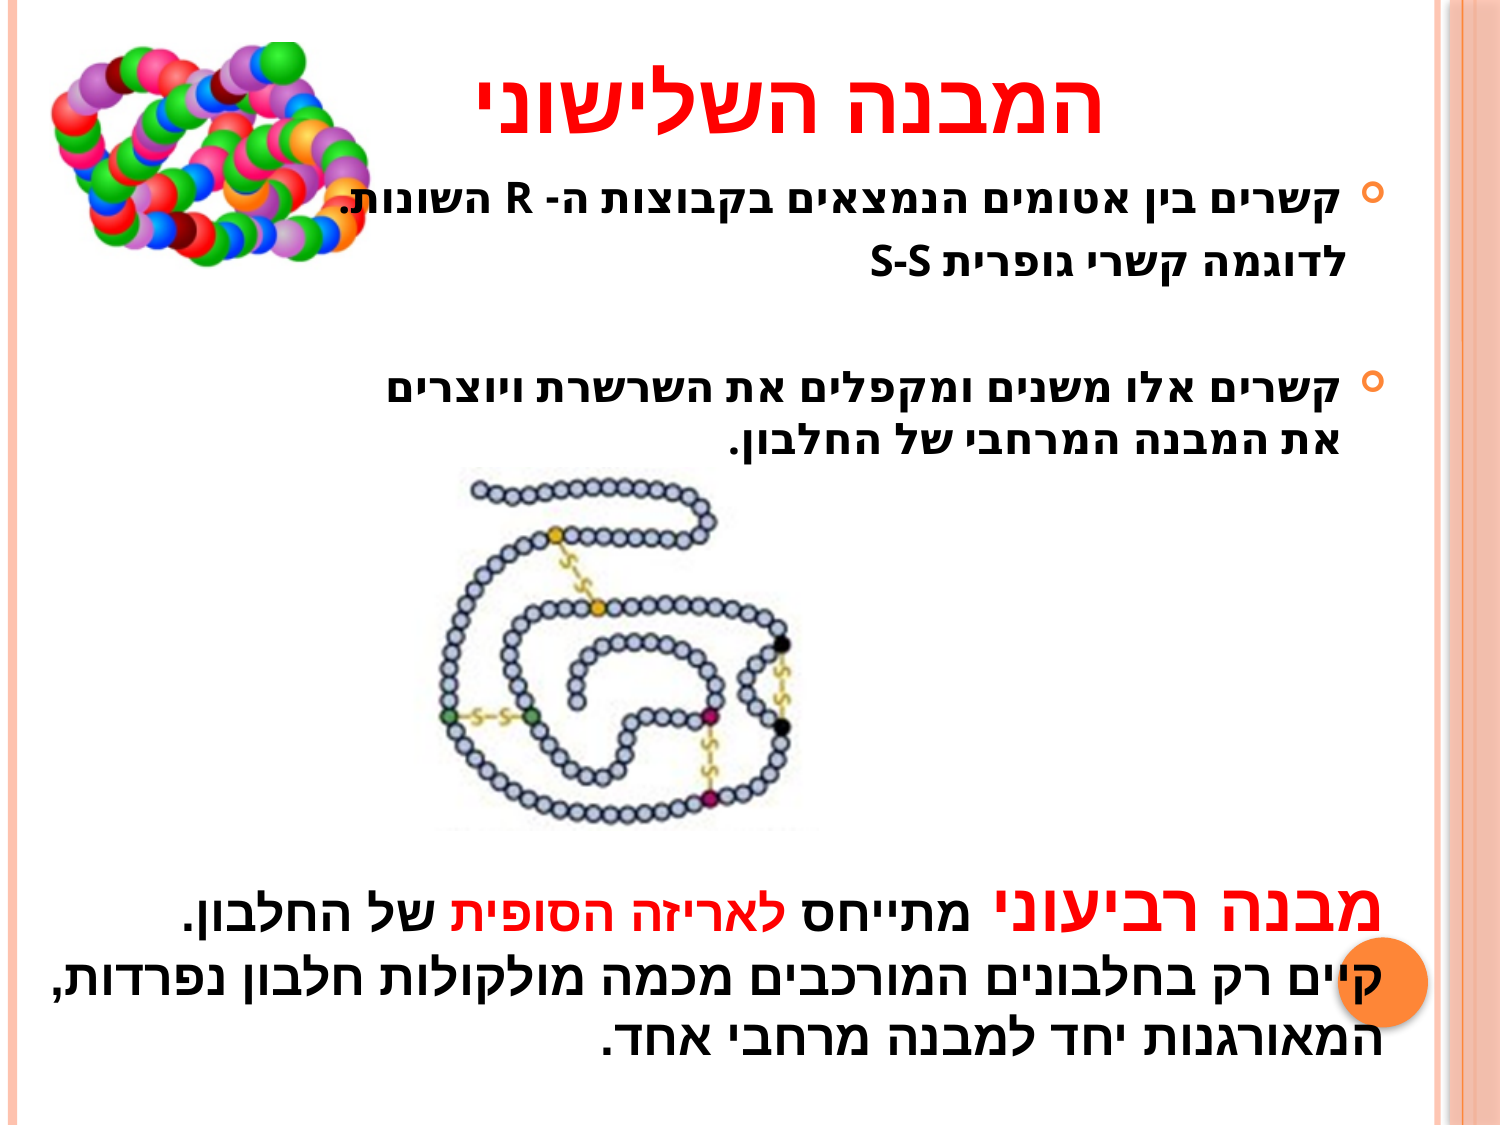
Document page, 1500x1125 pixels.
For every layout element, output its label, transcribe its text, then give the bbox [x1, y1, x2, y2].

text_box מבנה רביעוני מתייחס לאריזה הסופית של החלבון. קיים רק בחלבונים המורכבים מכמה מולקולות חלבון נפרדות, המאורגנות יחד למבנה מרחבי אחד. [0, 857, 1400, 1073]
picture [371, 467, 820, 832]
picture [48, 41, 378, 271]
text_box המבנה השלישוני [382, 42, 1122, 162]
text_box קשרים בין אטומים הנמצאים בקבוצות ה- R השונות. לדוגמה קשרי גופרית S-S קשרים אלו משנים ומקפלים את השרשרת ויוצרים את המבנה המרחבי של החלבון. [312, 162, 1398, 510]
